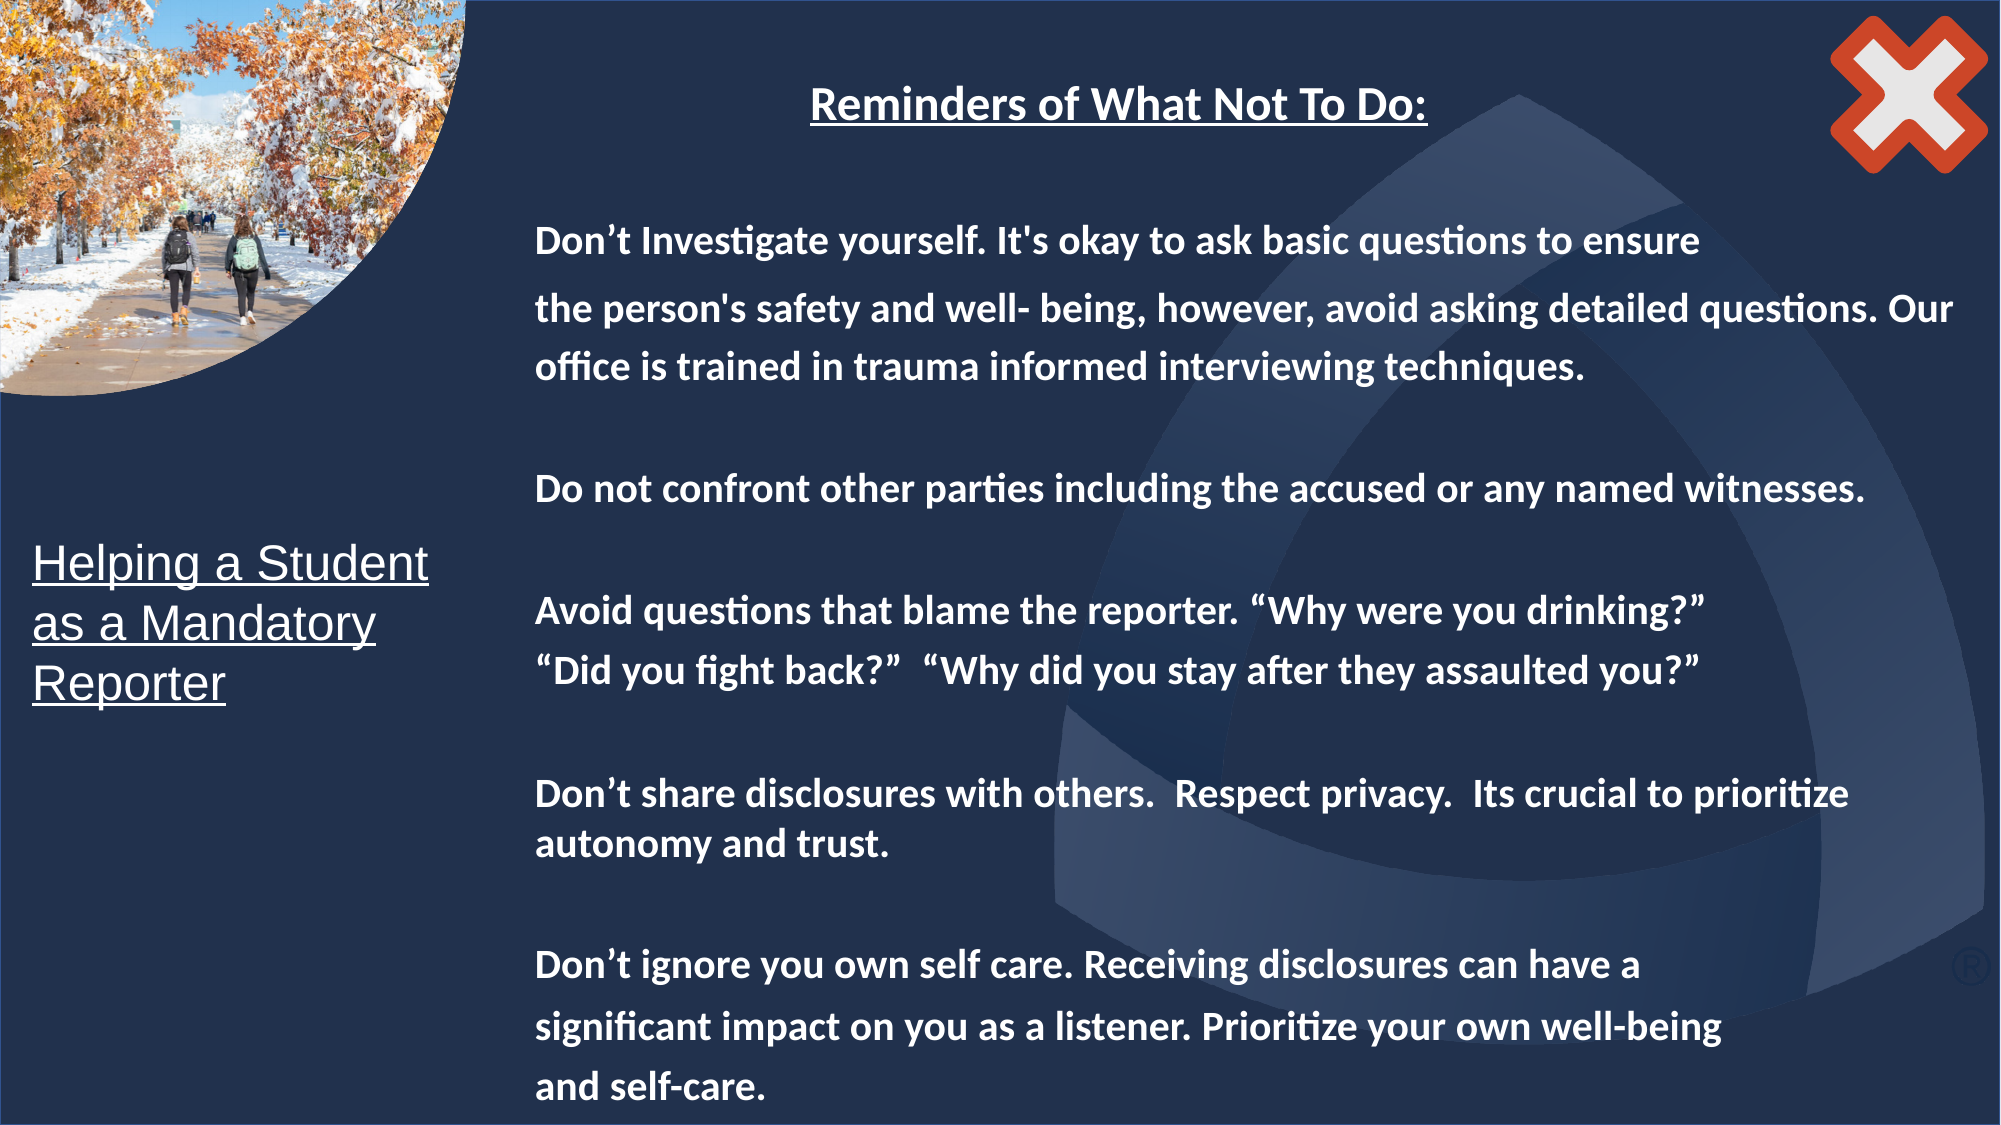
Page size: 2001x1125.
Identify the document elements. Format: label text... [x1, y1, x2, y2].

picture [0, 0, 466, 396]
text_box Reminders of What Not To Do: Don’t Investigate yourself. It's okay to ask basic questions to ensure the person's safety and well- being, however, avoid asking detailed questions. Our office is trained in trauma informed interviewing techniques. Do not confront other parties including the accused or any named witnesses. Avoid questions that blame the reporter. “Why were you drinking?” “Did you fight back?” “Why did you stay after they assaulted you?” Don’t share disclosures with others. Respect privacy. Its crucial to prioritize autonomy and trust. Don’t ignore you own self care. Receiving disclosures can have a significant impact on you as a listener. Prioritize your own well-being and self-care. [520, 62, 1974, 1125]
text_box [1839, 25, 1979, 165]
text_box Helping a Student as a Mandatory Reporter [16, 523, 449, 718]
text_box [1728, 35, 1874, 154]
